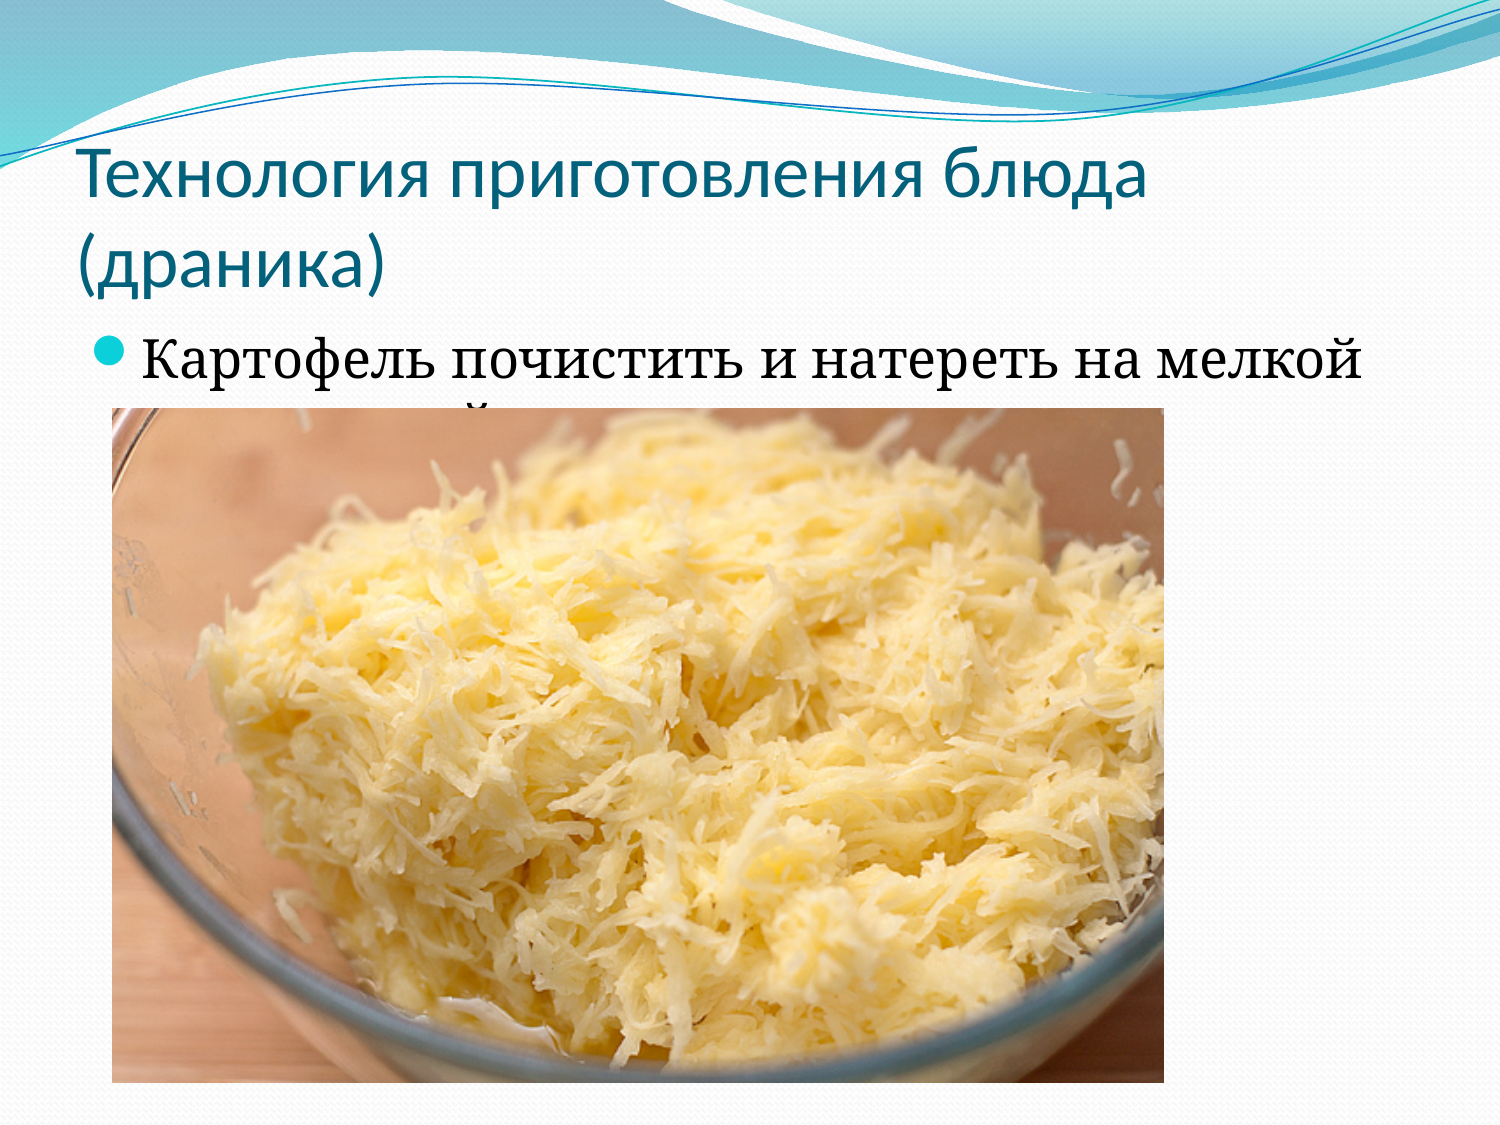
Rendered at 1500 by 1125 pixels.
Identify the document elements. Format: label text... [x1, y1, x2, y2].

title Технология приготовления блюда (драника) [75, 115, 1425, 303]
list Картофель почистить и натереть на мелкой или крупной терке [75, 317, 1425, 1038]
picture [111, 408, 1164, 1083]
